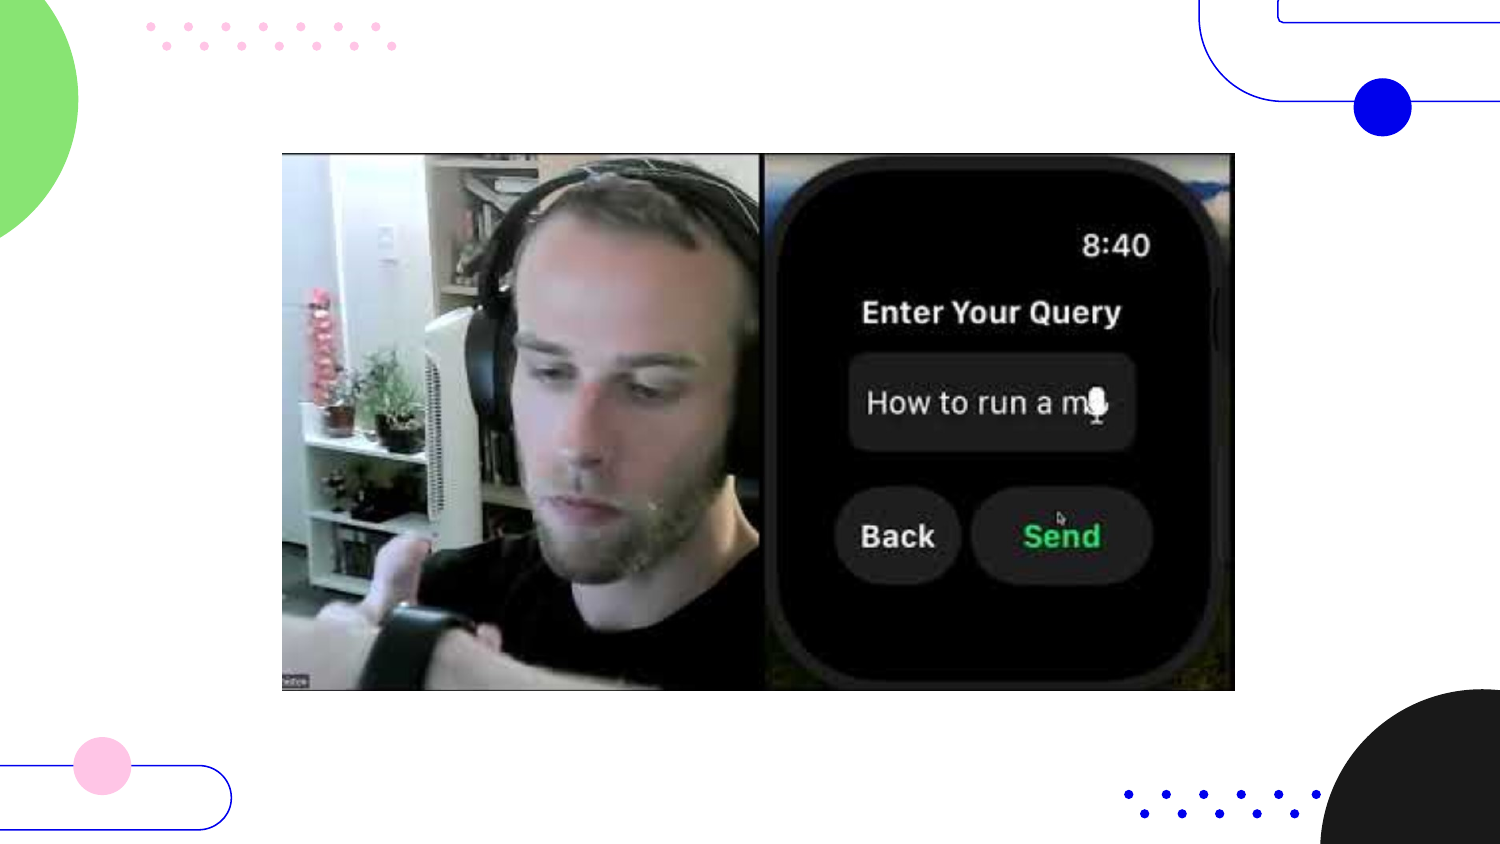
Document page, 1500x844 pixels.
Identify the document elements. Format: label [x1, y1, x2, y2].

text_box [1198, 0, 1500, 137]
text_box [0, 0, 79, 238]
text_box [281, 152, 1236, 692]
text_box [1320, 689, 1500, 844]
